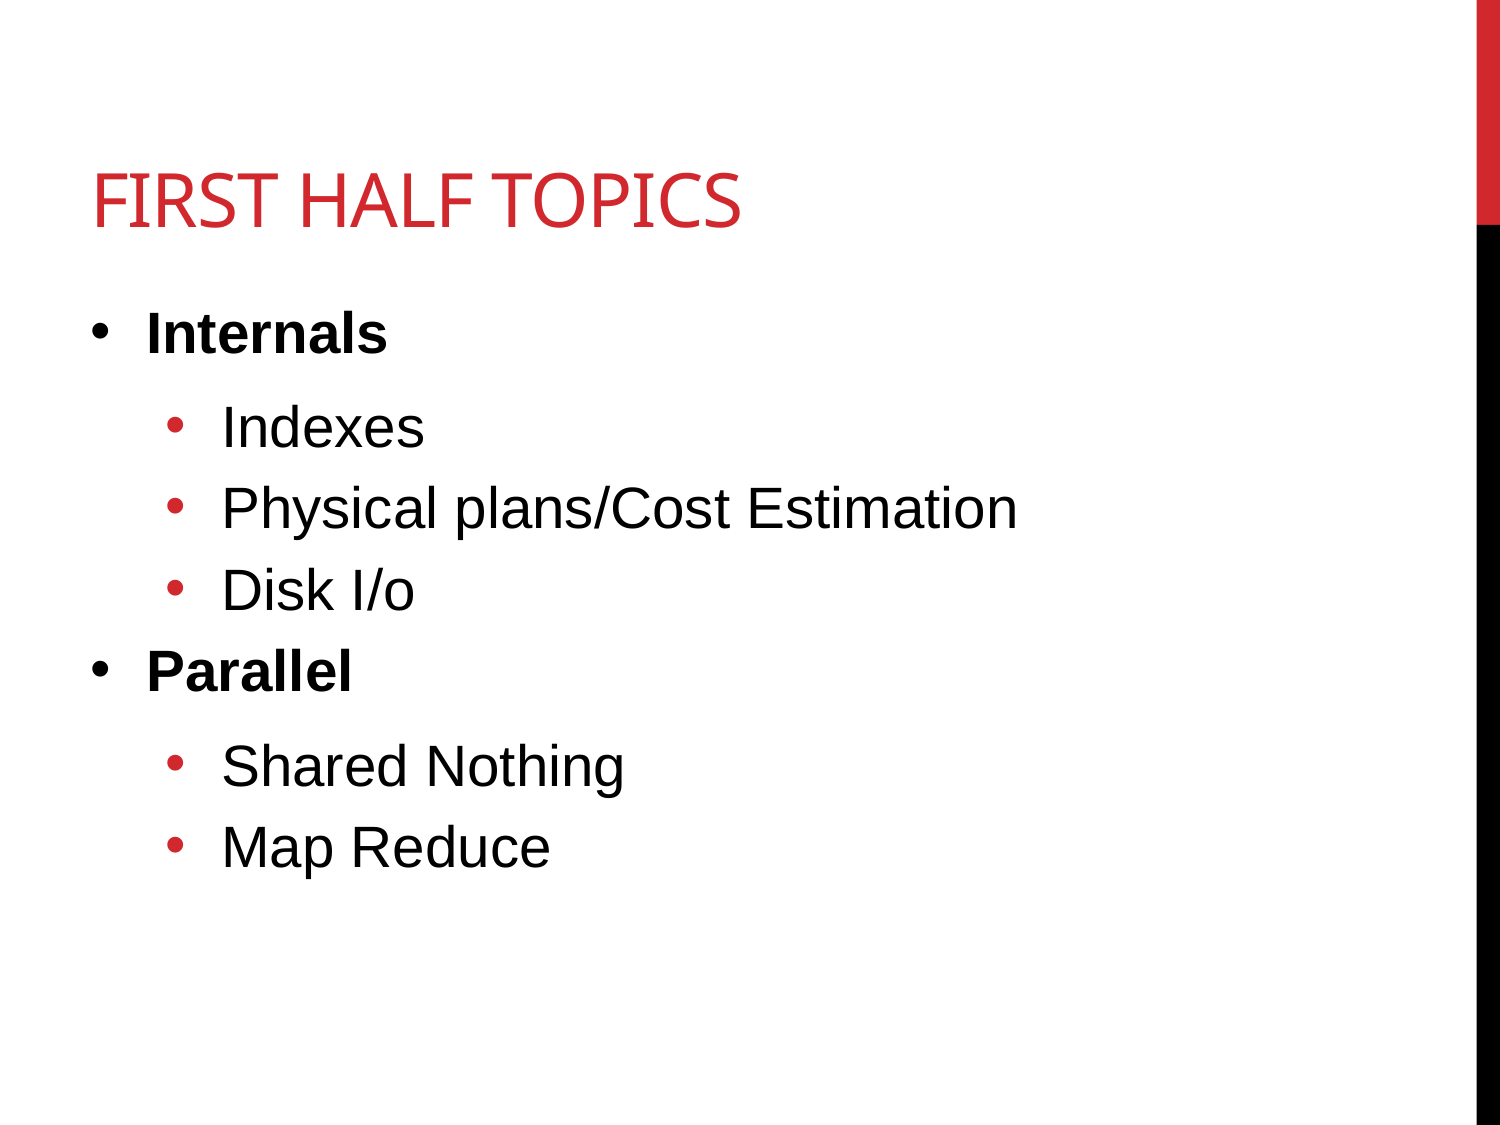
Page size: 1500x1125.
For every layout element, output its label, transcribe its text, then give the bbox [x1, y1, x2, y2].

title First half topics [75, 25, 1500, 250]
list Internals Indexes Physical plans/Cost Estimation Disk I/o Parallel Shared Nothing Map Reduce [75, 287, 1325, 1005]
